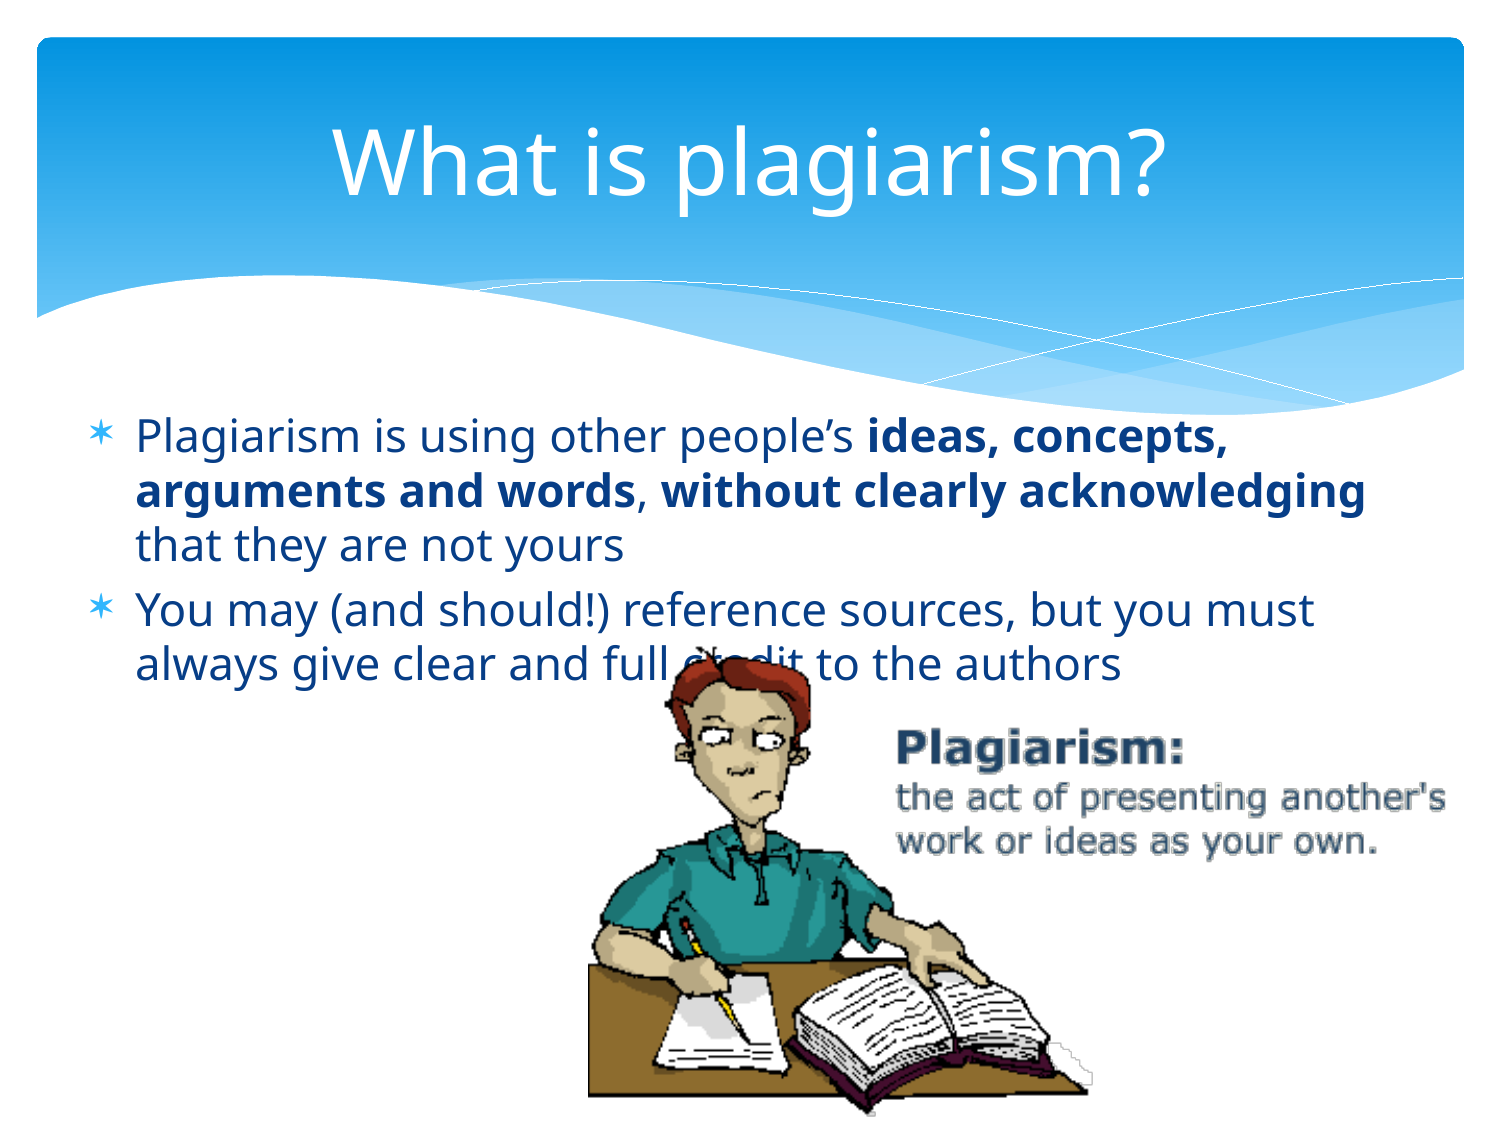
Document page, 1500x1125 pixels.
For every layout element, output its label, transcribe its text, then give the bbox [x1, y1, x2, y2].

picture [588, 637, 1464, 1125]
title What is plagiarism? [75, 55, 1425, 261]
list Plagiarism is using other people’s ideas, concepts, arguments and words, without clearly acknowledging that they are not yours You may (and should!) reference sources, but you must always give clear and full credit to the authors [75, 398, 1425, 1032]
